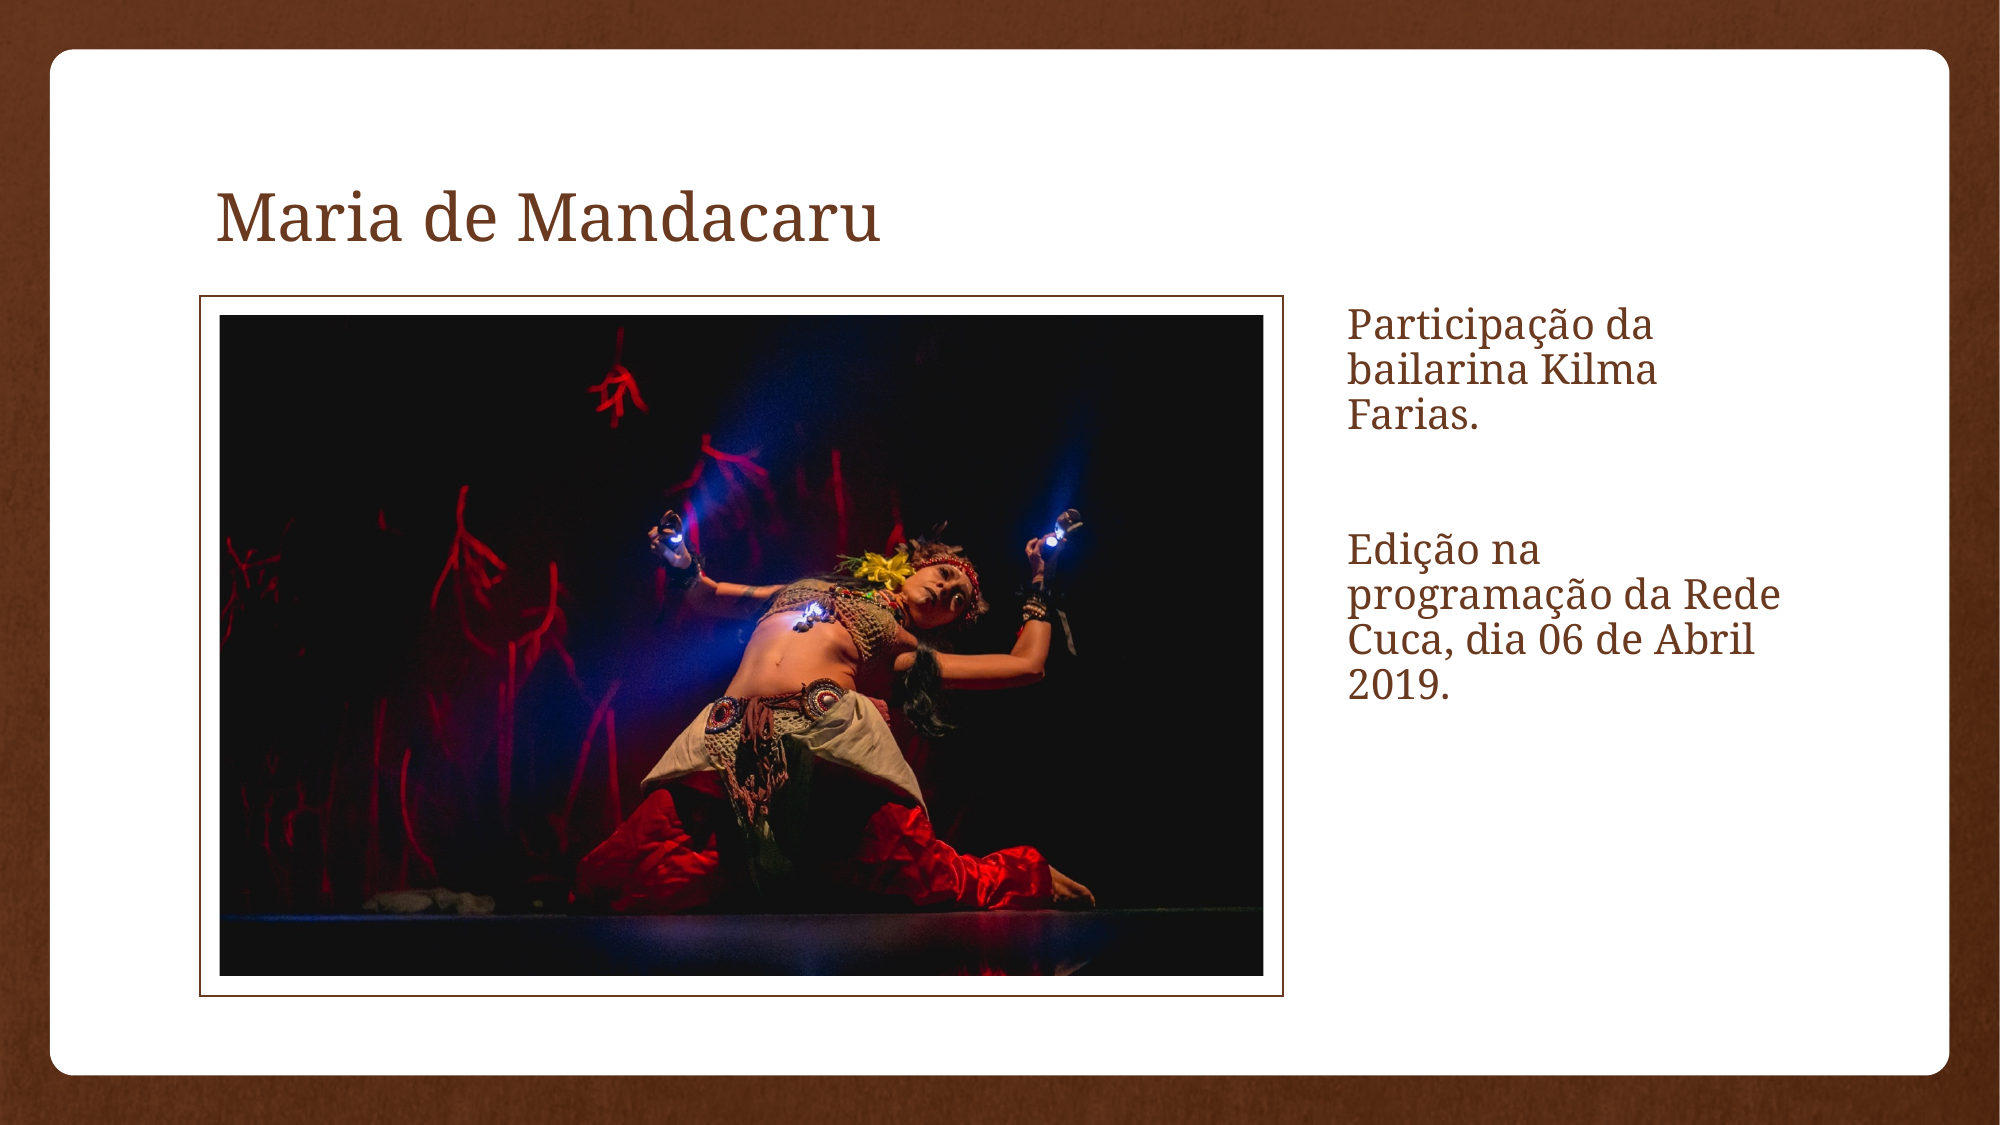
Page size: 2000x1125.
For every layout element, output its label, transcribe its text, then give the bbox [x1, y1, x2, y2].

picture [219, 315, 1264, 976]
list Participação da bailarina Kilma Farias. Edição na programação da Rede Cuca, dia 06 de Abril 2019. [1332, 295, 1800, 980]
title Maria de Mandacaru [199, 70, 1800, 263]
